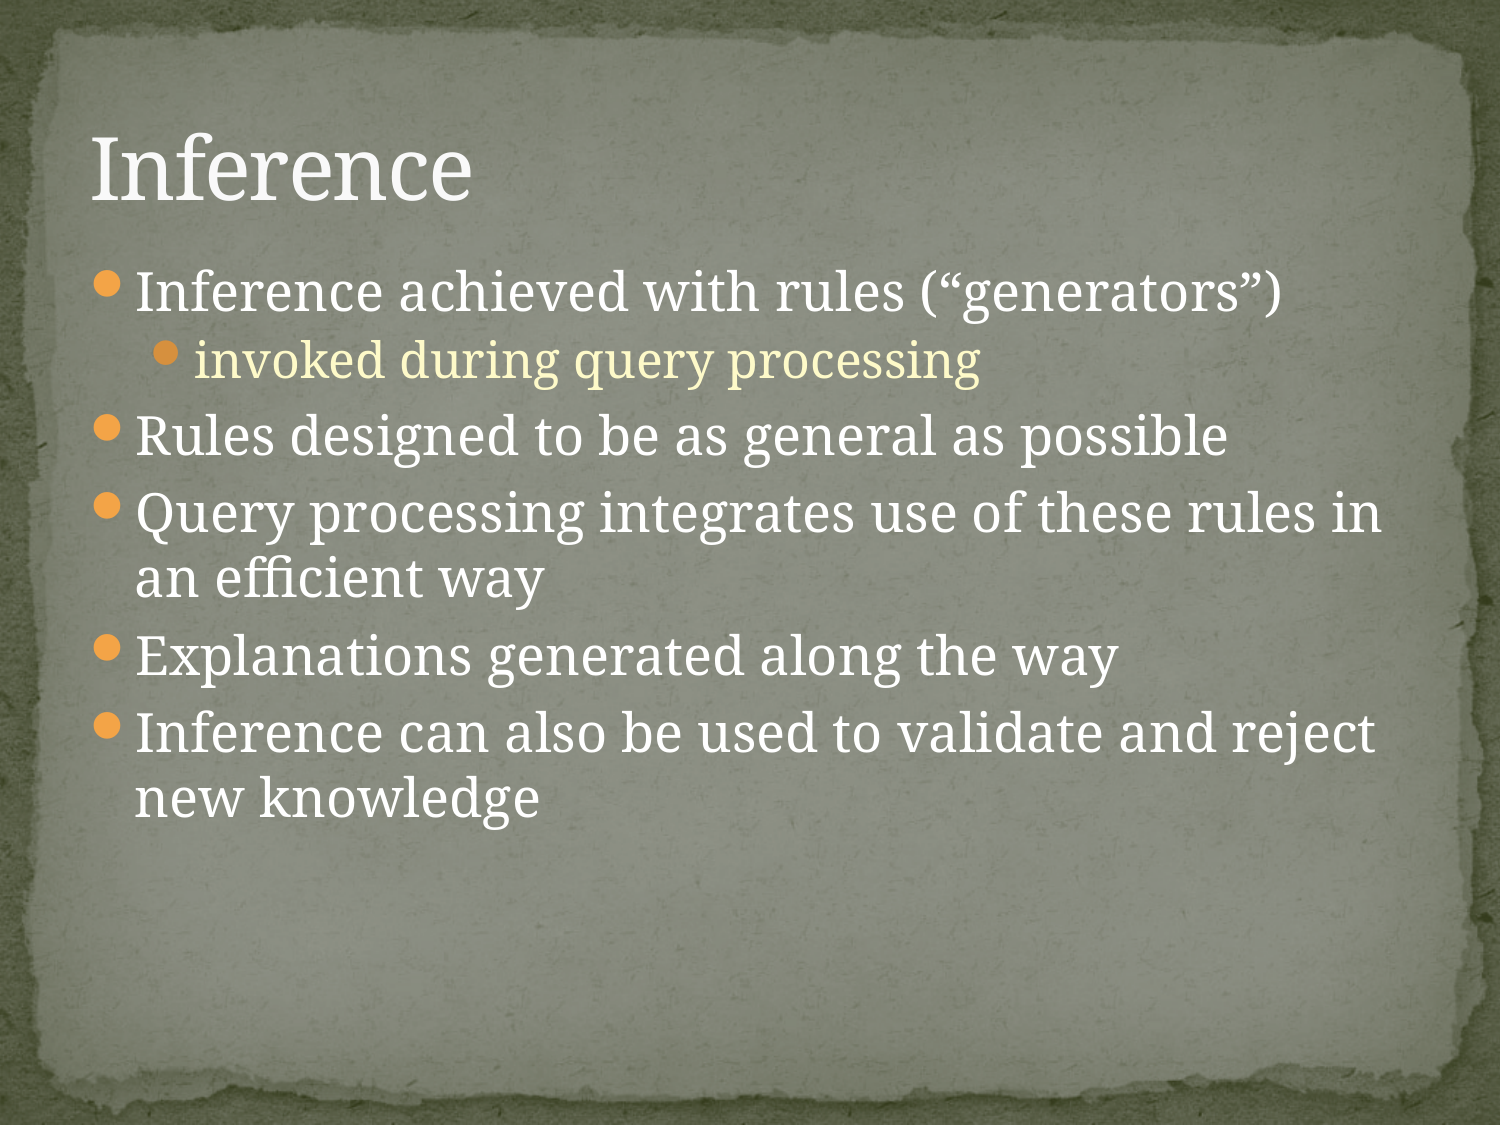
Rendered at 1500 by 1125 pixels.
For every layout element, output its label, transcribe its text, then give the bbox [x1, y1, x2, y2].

list Inference achieved with rules (“generators”) invoked during query processing Rules designed to be as general as possible Query processing integrates use of these rules in an efficient way Explanations generated along the way Inference can also be used to validate and reject new knowledge [75, 249, 1425, 1000]
title Inference [74, 24, 1425, 225]
